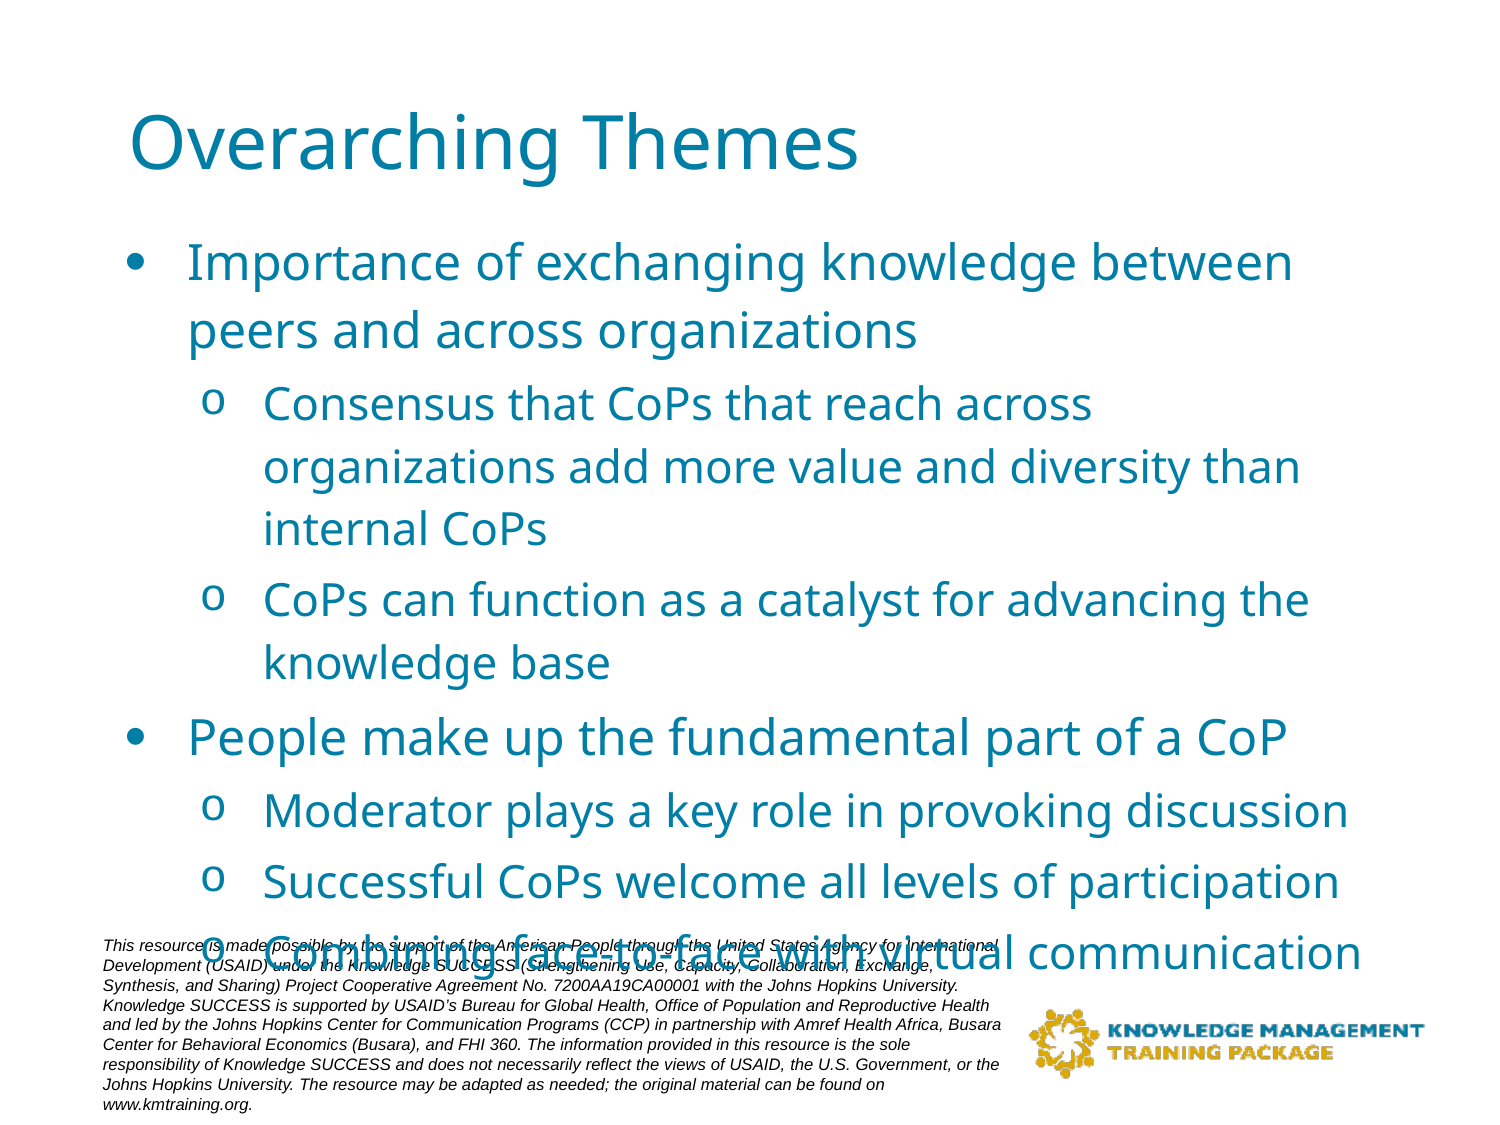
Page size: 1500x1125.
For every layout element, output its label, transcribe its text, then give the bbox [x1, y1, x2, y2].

title Overarching Themes [94, 86, 1407, 237]
picture [1006, 988, 1458, 1096]
list Importance of exchanging knowledge between peers and across organizations Consensus that CoPs that reach across organizations add more value and diversity than internal CoPs CoPs can function as a catalyst for advancing the knowledge base People make up the fundamental part of a CoP Moderator plays a key role in provoking discussion Successful CoPs welcome all levels of participation Combining face-to-face with virtual communication [97, 214, 1410, 365]
